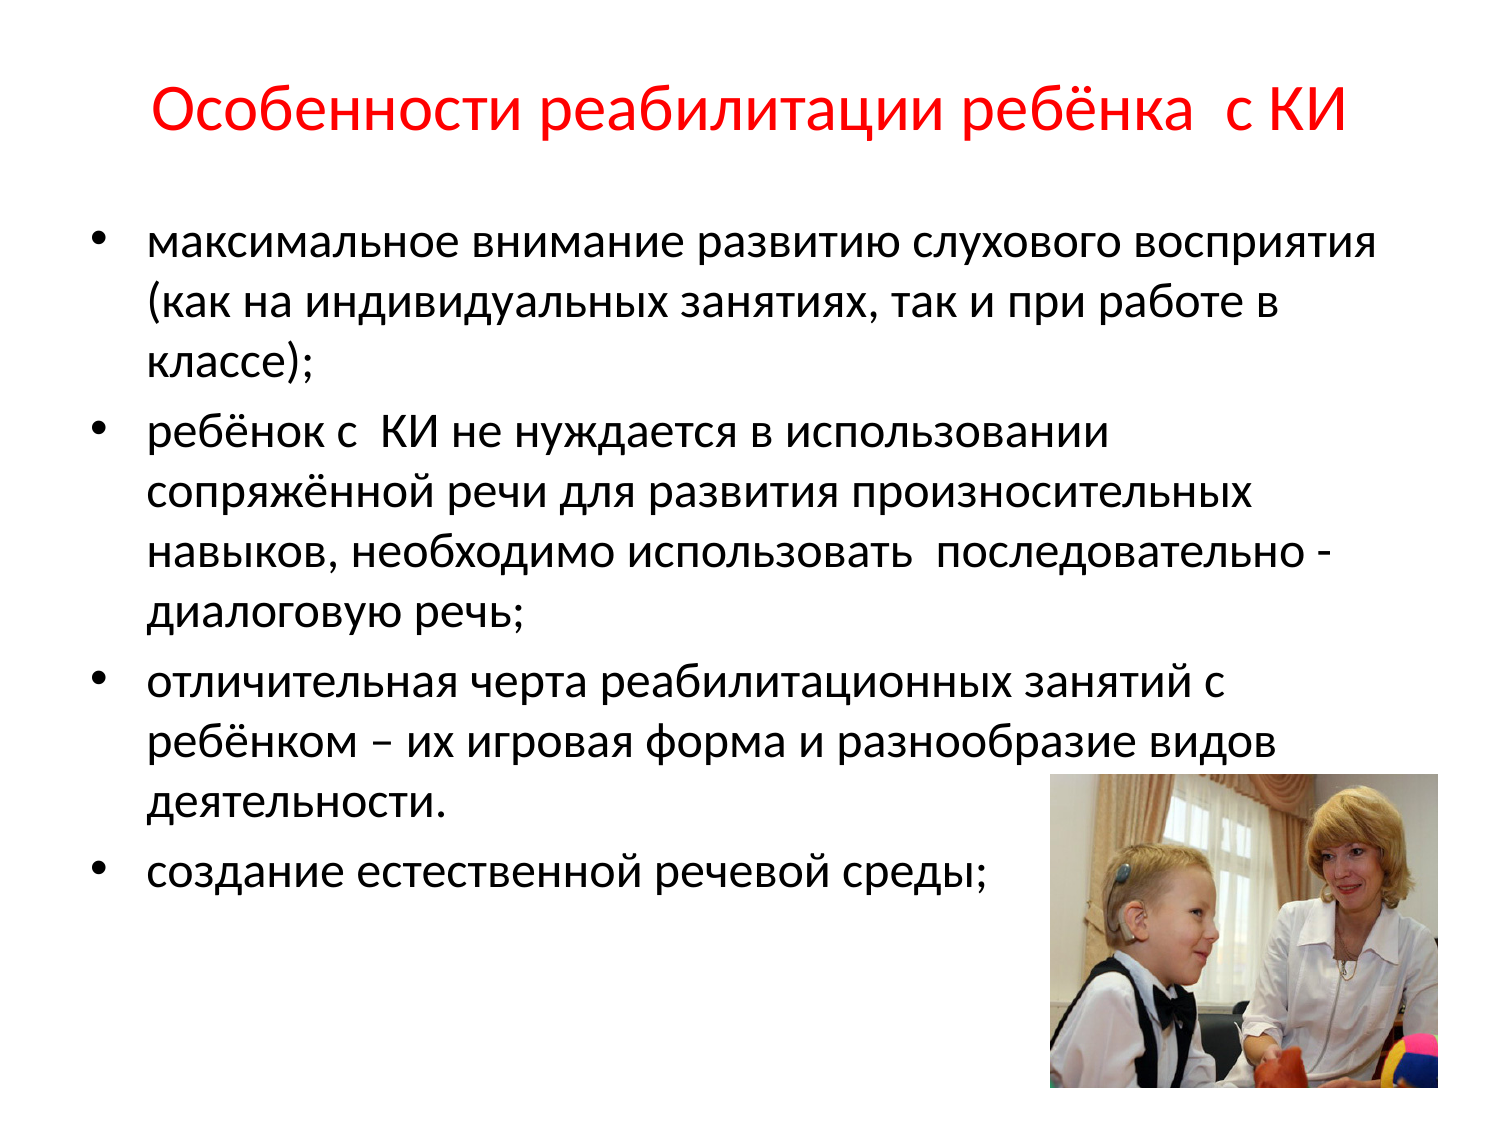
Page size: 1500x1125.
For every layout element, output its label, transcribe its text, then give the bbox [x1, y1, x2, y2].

list максимальное внимание развитию слухового восприятия (как на индивидуальных занятиях, так и при работе в классе); ребёнок с КИ не нуждается в использовании сопряжённой речи для развития произносительных навыков, необходимо использовать последовательно -диалоговую речь; отличительная черта реабилитационных занятий с ребёнком – их игровая форма и разнообразие видов деятельности. создание естественной речевой среды; [75, 200, 1425, 1005]
title Особенности реабилитации ребёнка с КИ [75, 45, 1425, 163]
picture [1049, 774, 1438, 1088]
